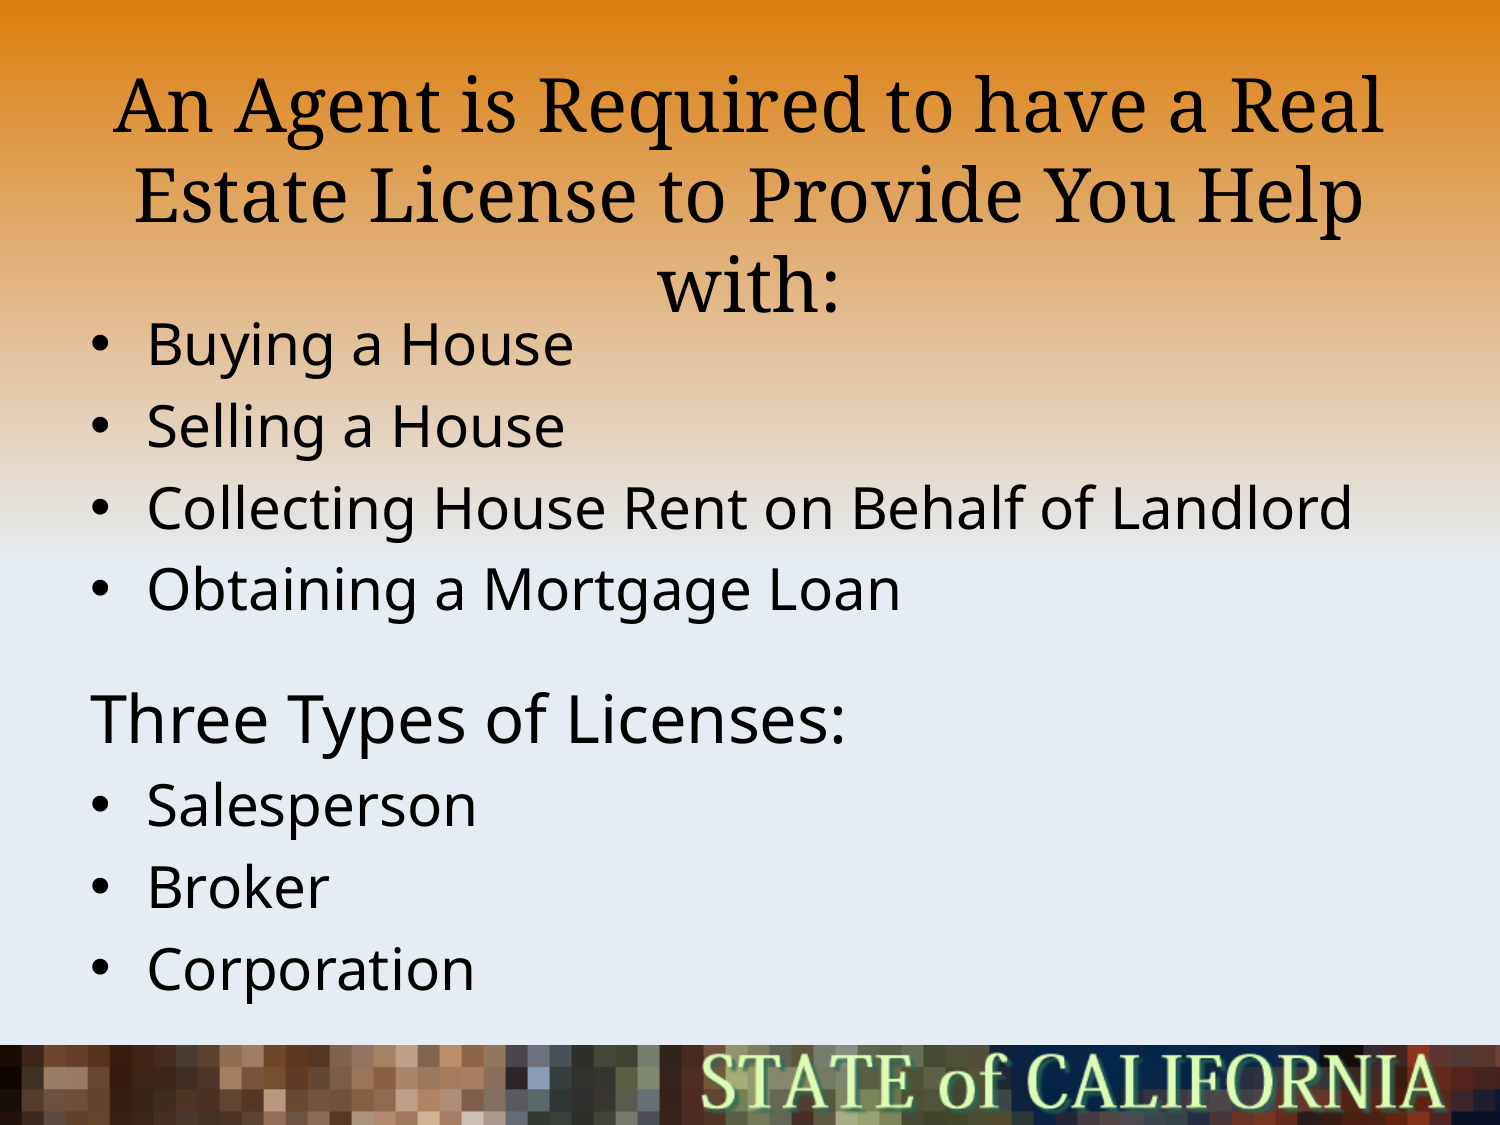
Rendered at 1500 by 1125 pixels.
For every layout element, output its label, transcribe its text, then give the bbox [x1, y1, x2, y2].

picture [0, 1045, 1500, 1125]
title An Agent is Required to have a Real Estate License to Provide You Help with: [74, 12, 1426, 233]
list Buying a House Selling a House Collecting House Rent on Behalf of Landlord Obtaining a Mortgage Loan Three Types of Licenses: Salesperson Broker Corporation [74, 299, 1376, 1006]
